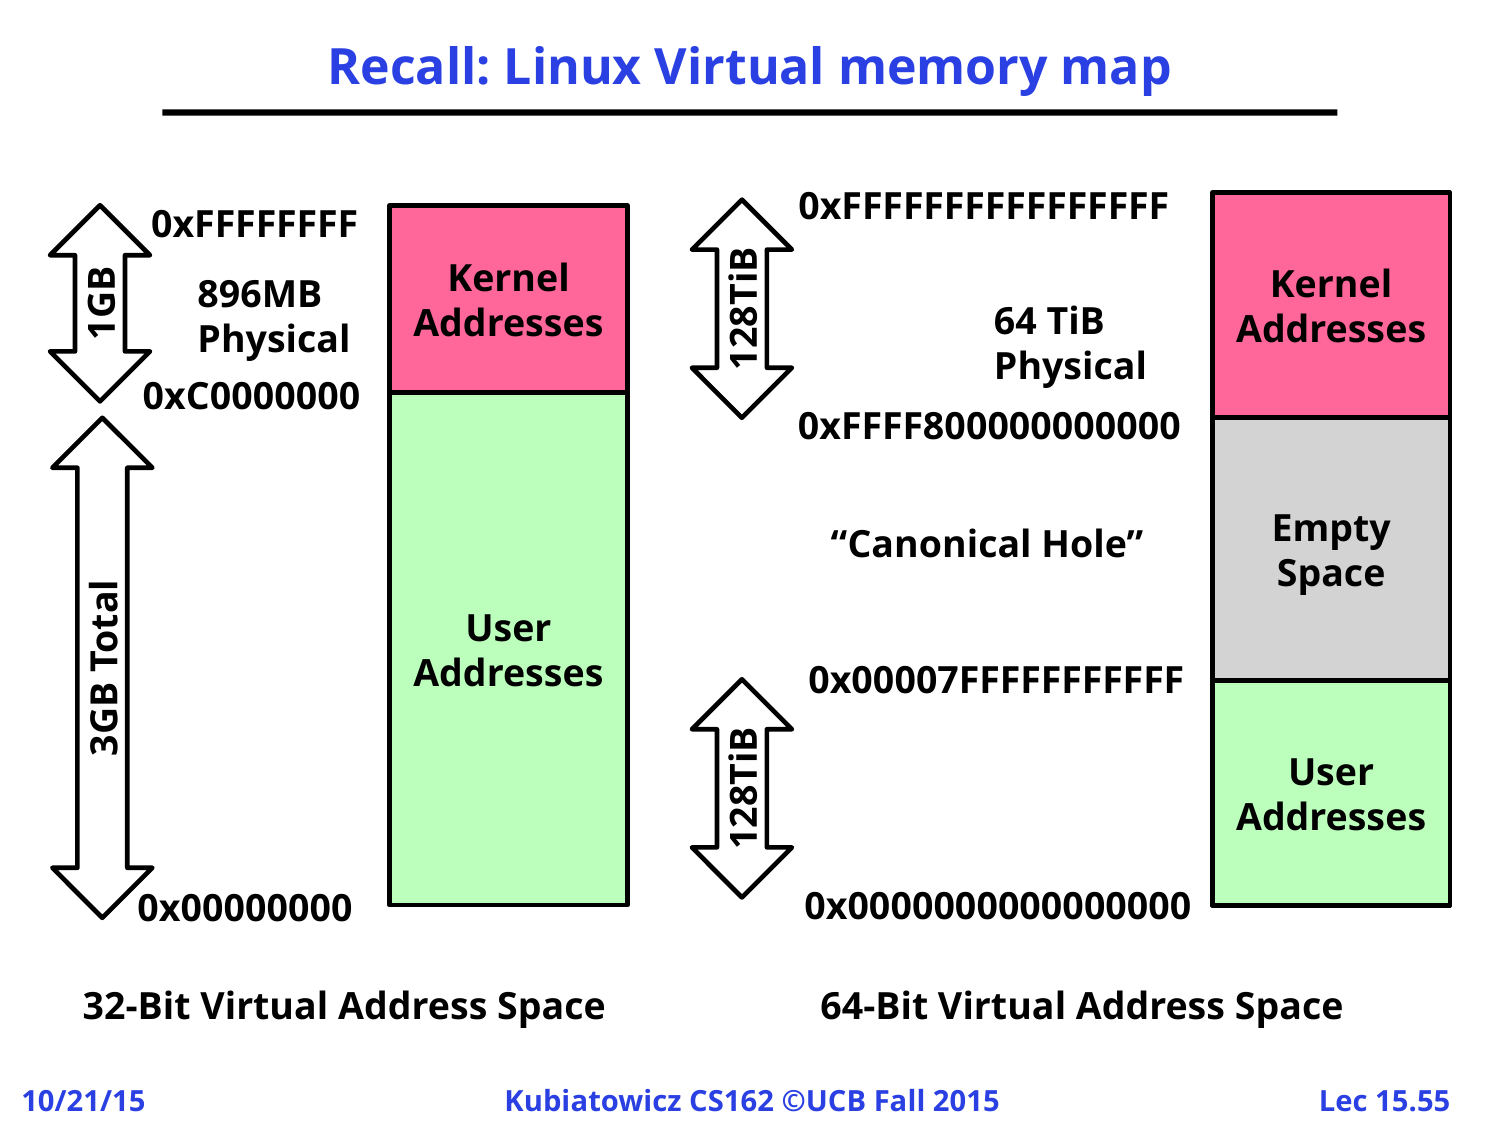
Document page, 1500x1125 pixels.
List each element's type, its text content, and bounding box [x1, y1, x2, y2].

text_box 0xC0000000 [127, 364, 376, 425]
text_box 128TiB [691, 679, 792, 898]
text_box “Canonical Hole” [815, 512, 1159, 573]
text_box User Addresses [389, 392, 628, 906]
text_box Kernel Addresses [389, 205, 628, 392]
text_box Kernel Addresses [1212, 192, 1450, 418]
text_box 128TiB [691, 199, 792, 418]
text_box 0x00007FFFFFFFFFFF [793, 648, 1200, 709]
text_box 64-Bit Virtual Address Space [805, 974, 1360, 1035]
text_box User Addresses [1212, 680, 1450, 906]
text_box 3GB Total [52, 417, 153, 918]
title Recall: Linux Virtual memory map [162, 24, 1338, 113]
text_box 0x0000000000000000 [789, 874, 1207, 935]
text_box 0x00000000 [122, 877, 368, 937]
text_box 32-Bit Virtual Address Space [68, 974, 622, 1035]
text_box 896MB Physical [182, 262, 366, 368]
text_box 0xFFFFFFFF [136, 192, 374, 253]
text_box 64 TiB Physical [979, 289, 1162, 395]
text_box 0xFFFF800000000000 [783, 394, 1197, 455]
text_box 1GB [50, 205, 151, 402]
text_box Empty Space [1212, 418, 1450, 680]
text_box 0xFFFFFFFFFFFFFFFF [783, 174, 1185, 235]
